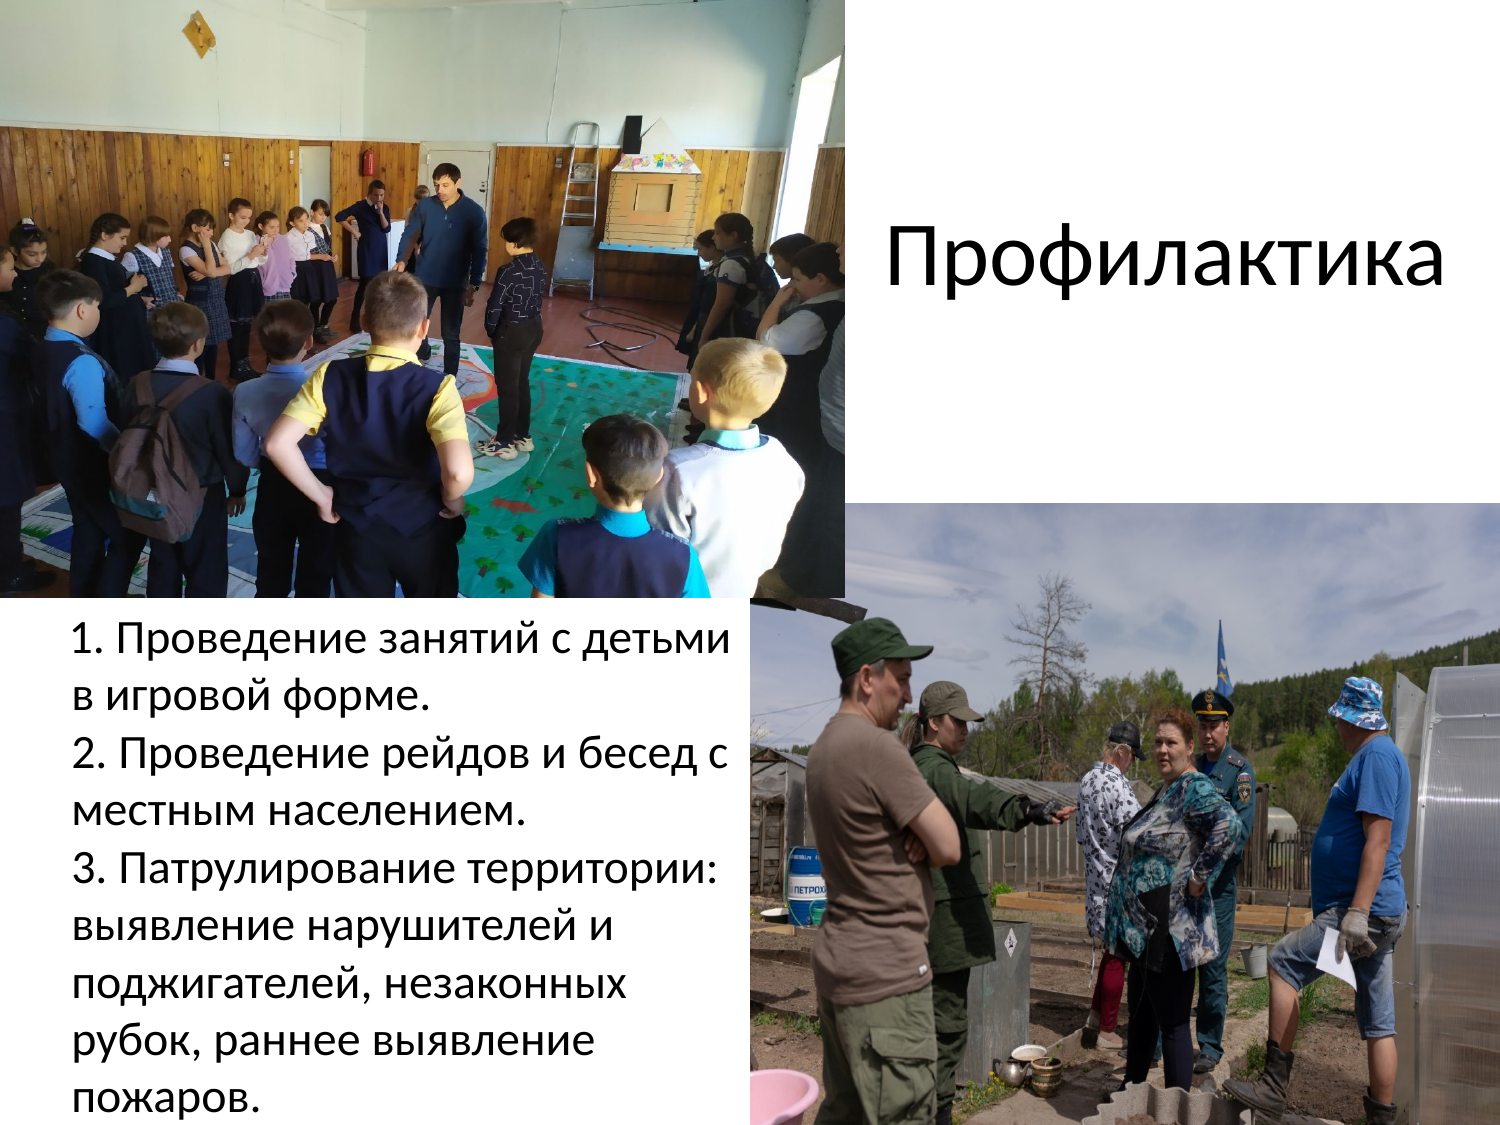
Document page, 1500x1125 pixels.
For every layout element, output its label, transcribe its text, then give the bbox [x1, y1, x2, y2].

list 1. Проведение занятий с детьми в игровой форме. 2. Проведение рейдов и бесед с местным населением. 3. Патрулирование территории: выявление нарушителей и поджигателей, незаконных рубок, раннее выявление пожаров. [0, 605, 744, 1125]
title Профилактика [856, 172, 1477, 324]
picture [0, 0, 1500, 1125]
